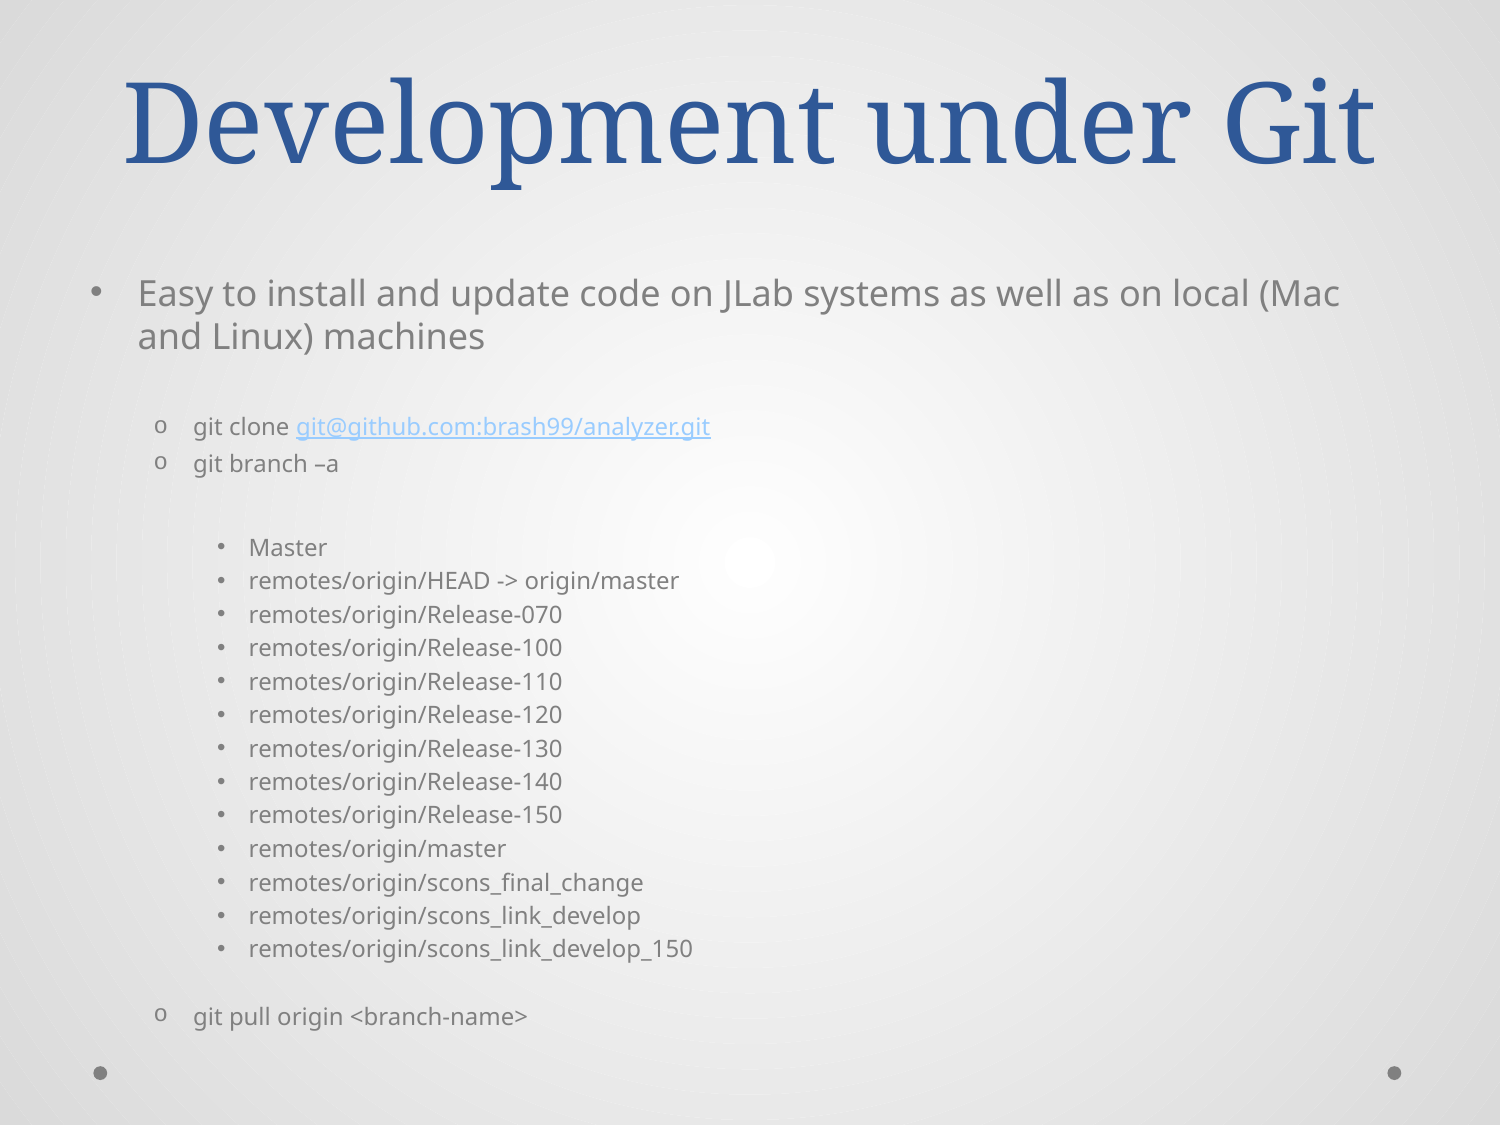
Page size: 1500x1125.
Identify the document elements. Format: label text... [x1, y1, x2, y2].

list Easy to install and update code on JLab systems as well as on local (Mac and Linux) machines git clone git@github.com:brash99/analyzer.git git branch –a Master remotes/origin/HEAD -> origin/master remotes/origin/Release-070 remotes/origin/Release-100 remotes/origin/Release-110 remotes/origin/Release-120 remotes/origin/Release-130 remotes/origin/Release-140 remotes/origin/Release-150 remotes/origin/master remotes/origin/scons_final_change remotes/origin/scons_link_develop remotes/origin/scons_link_develop_150 git pull origin <branch-name> [75, 262, 1425, 1047]
title Development under Git [75, 0, 1425, 194]
